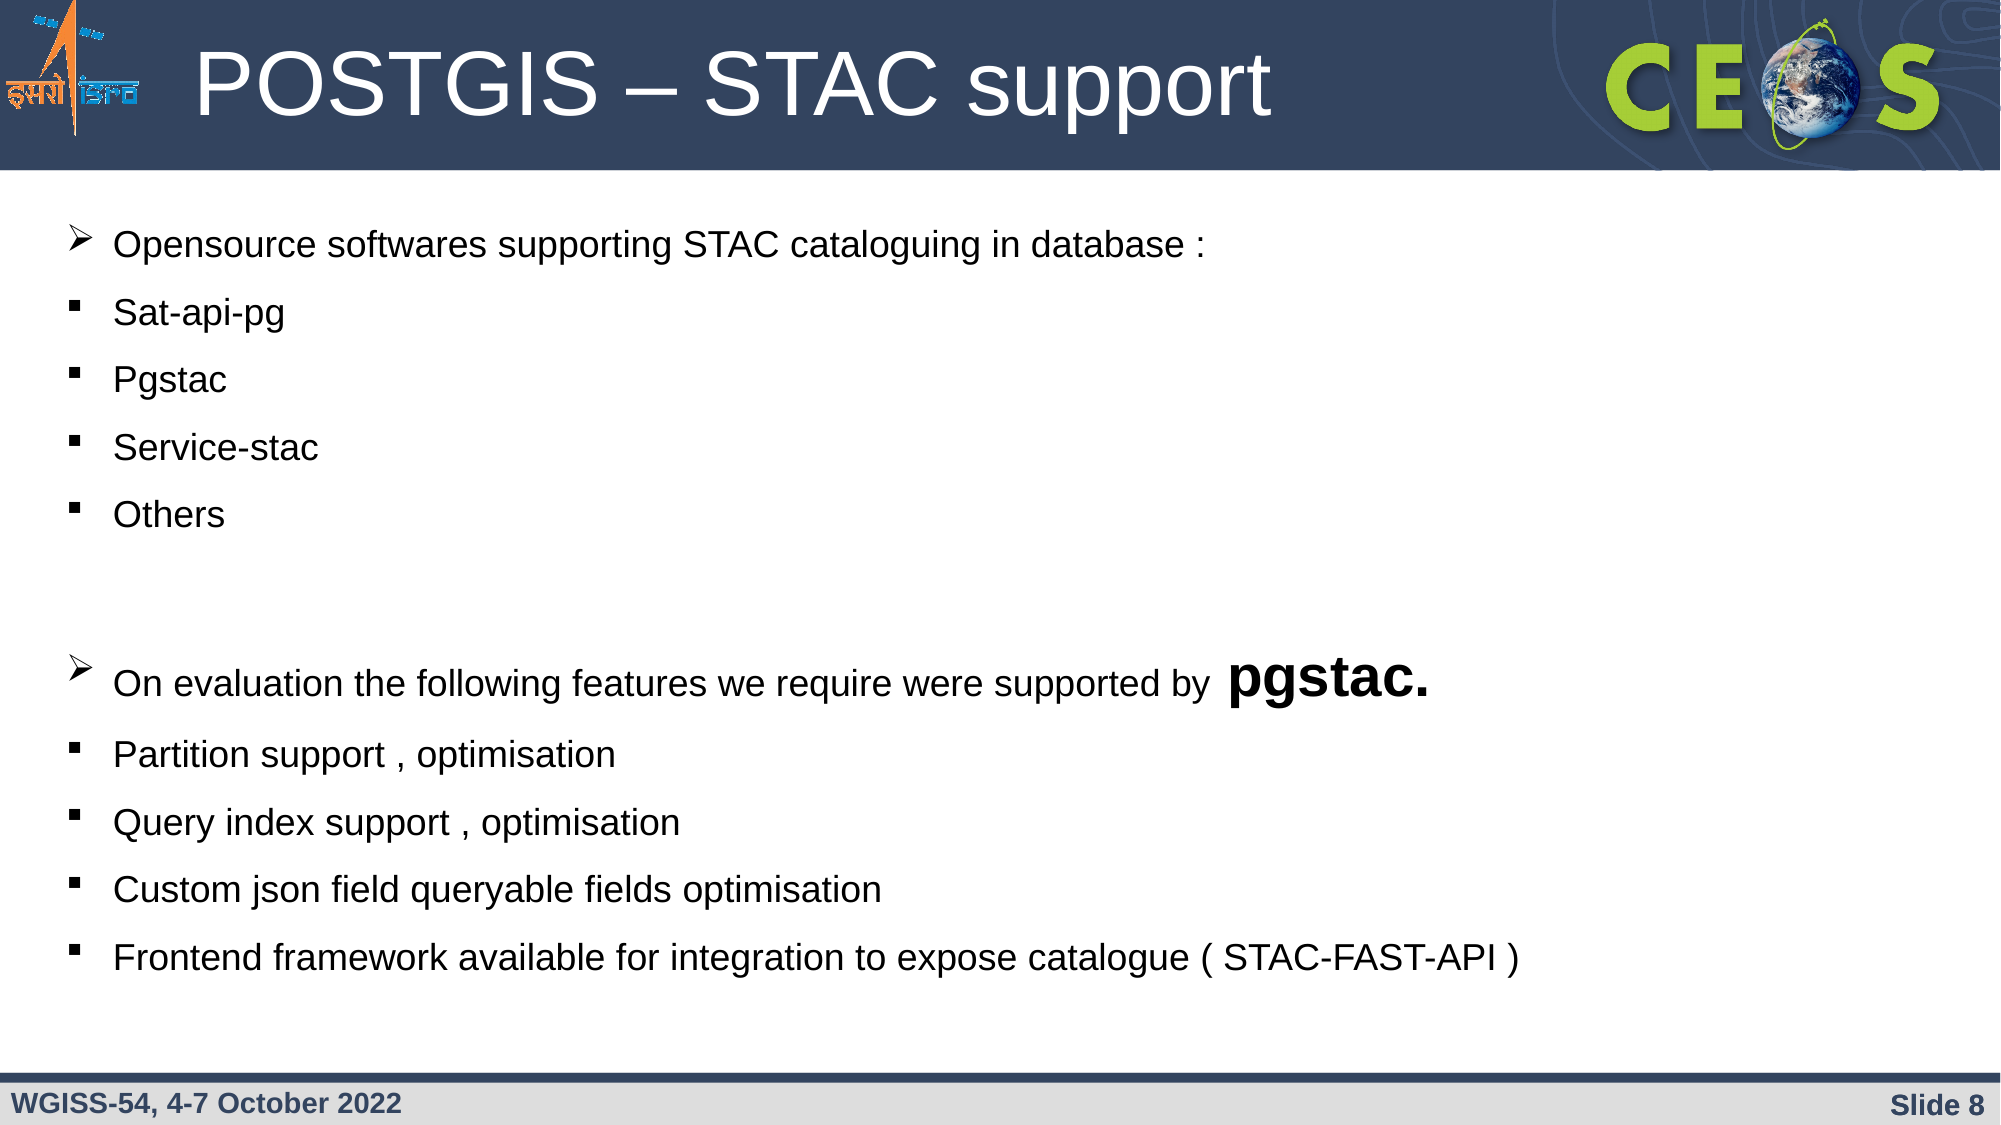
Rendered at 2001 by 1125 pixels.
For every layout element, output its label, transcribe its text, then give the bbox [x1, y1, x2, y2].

picture [1606, 18, 1939, 150]
title POSTGIS – STAC support [28, 28, 1569, 157]
text_box Opensource softwares supporting STAC cataloguing in database : Sat-api-pg Pgstac Service-stac Others On evaluation the following features we require were supported by pgstac. Partition support , optimisation Query index support , optimisation Custom json field queryable fields optimisation Frontend framework available for integration to expose catalogue ( STAC-FAST-API ) [51, 190, 1797, 1106]
text_box Slide 8 [1683, 1078, 2000, 1125]
picture [0, 0, 145, 145]
